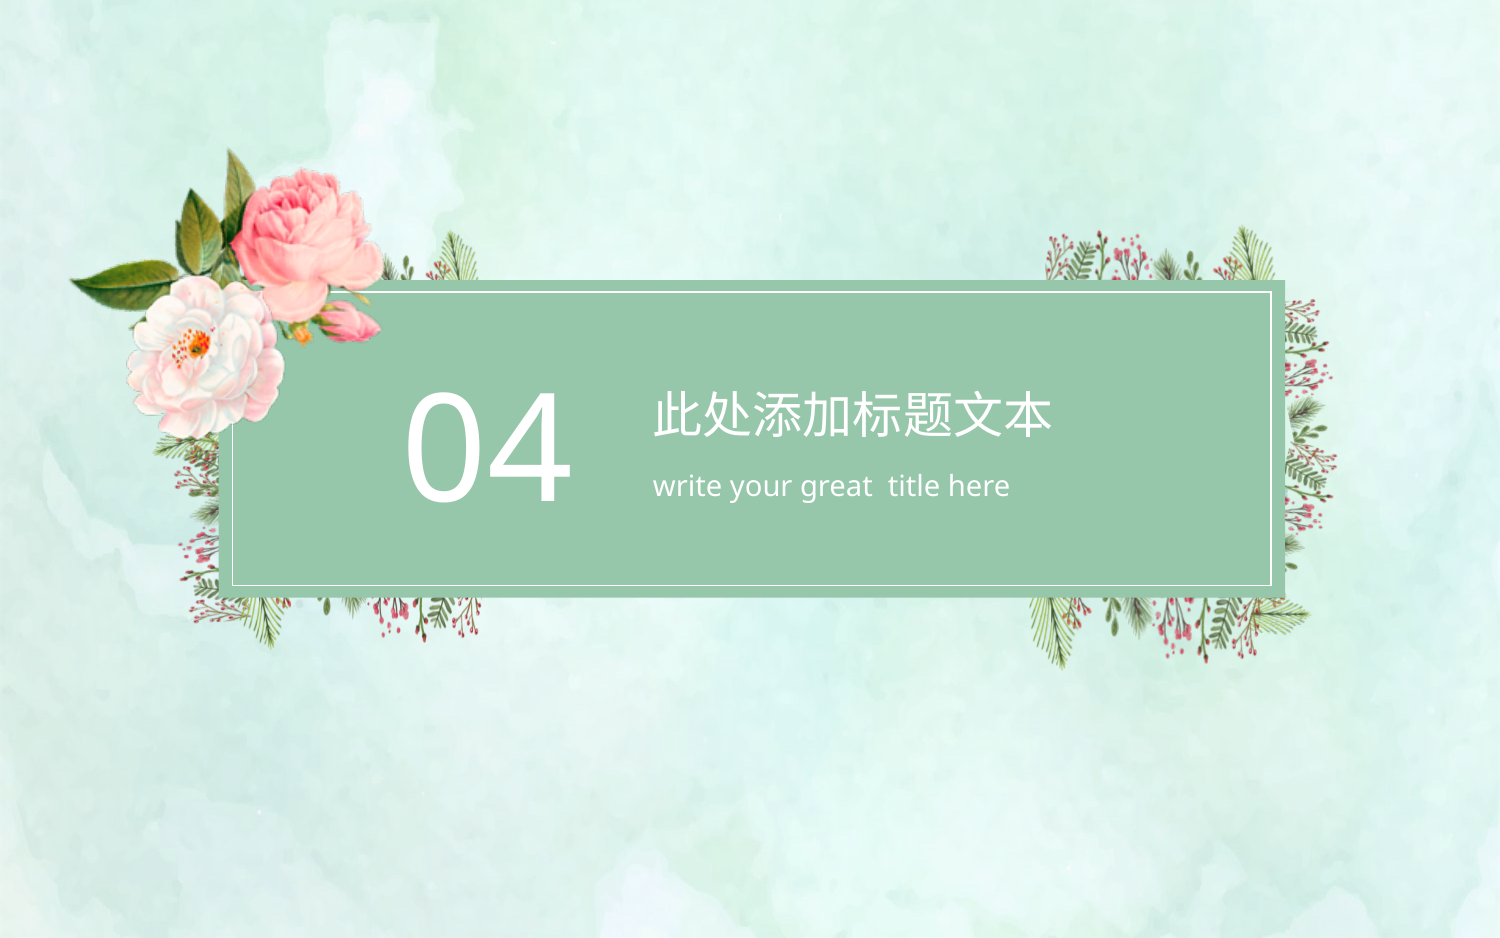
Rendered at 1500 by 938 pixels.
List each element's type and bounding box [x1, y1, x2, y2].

picture [999, 198, 1430, 706]
picture [22, 43, 532, 685]
text_box [218, 279, 1286, 598]
